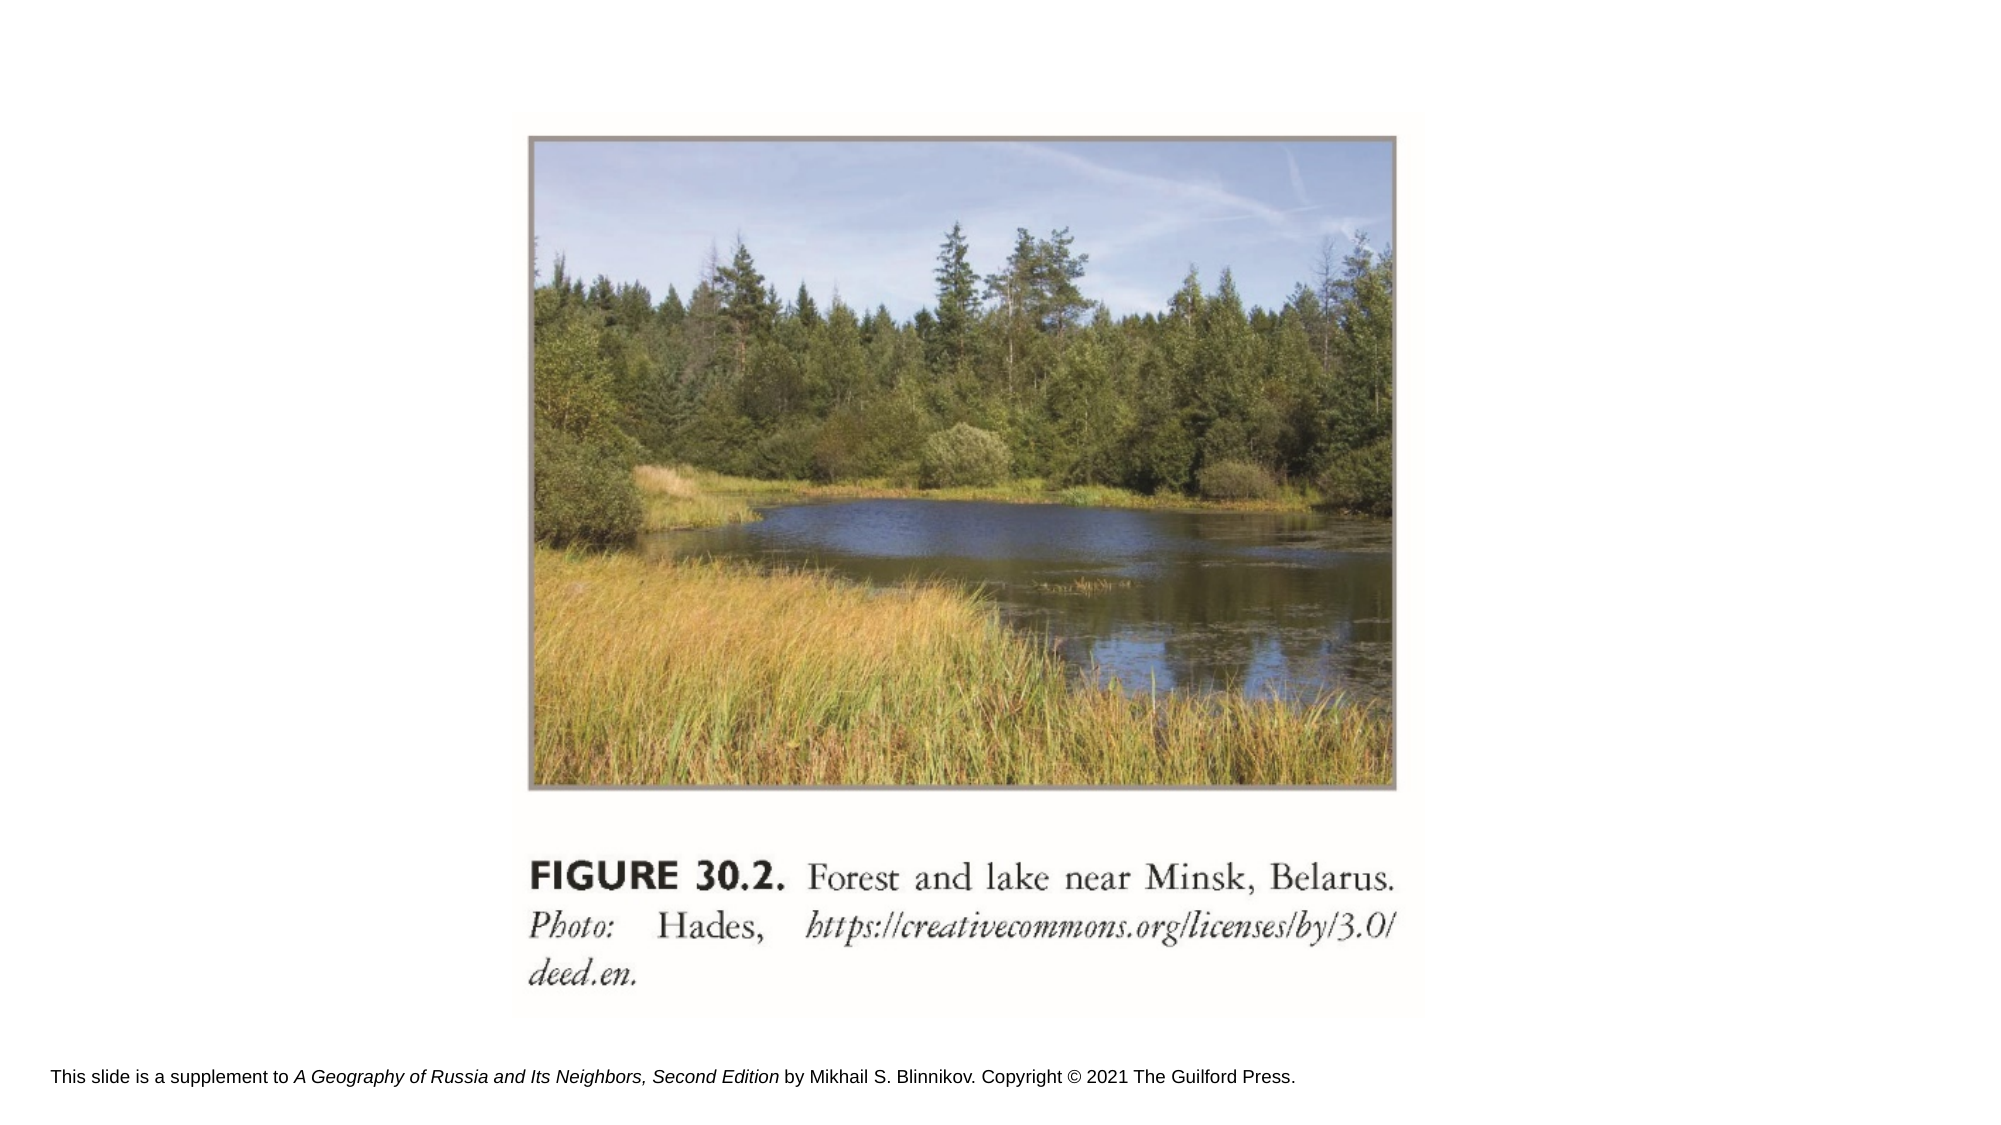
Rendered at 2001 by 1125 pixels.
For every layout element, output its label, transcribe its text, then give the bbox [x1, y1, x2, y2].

picture [512, 112, 1425, 1018]
title This slide is a supplement to A Geography of Russia and Its Neighbors, Second Edition by Mikhail S. Blinnikov. Copyright © 2021 The Guilford Press. [35, 1035, 1602, 1095]
